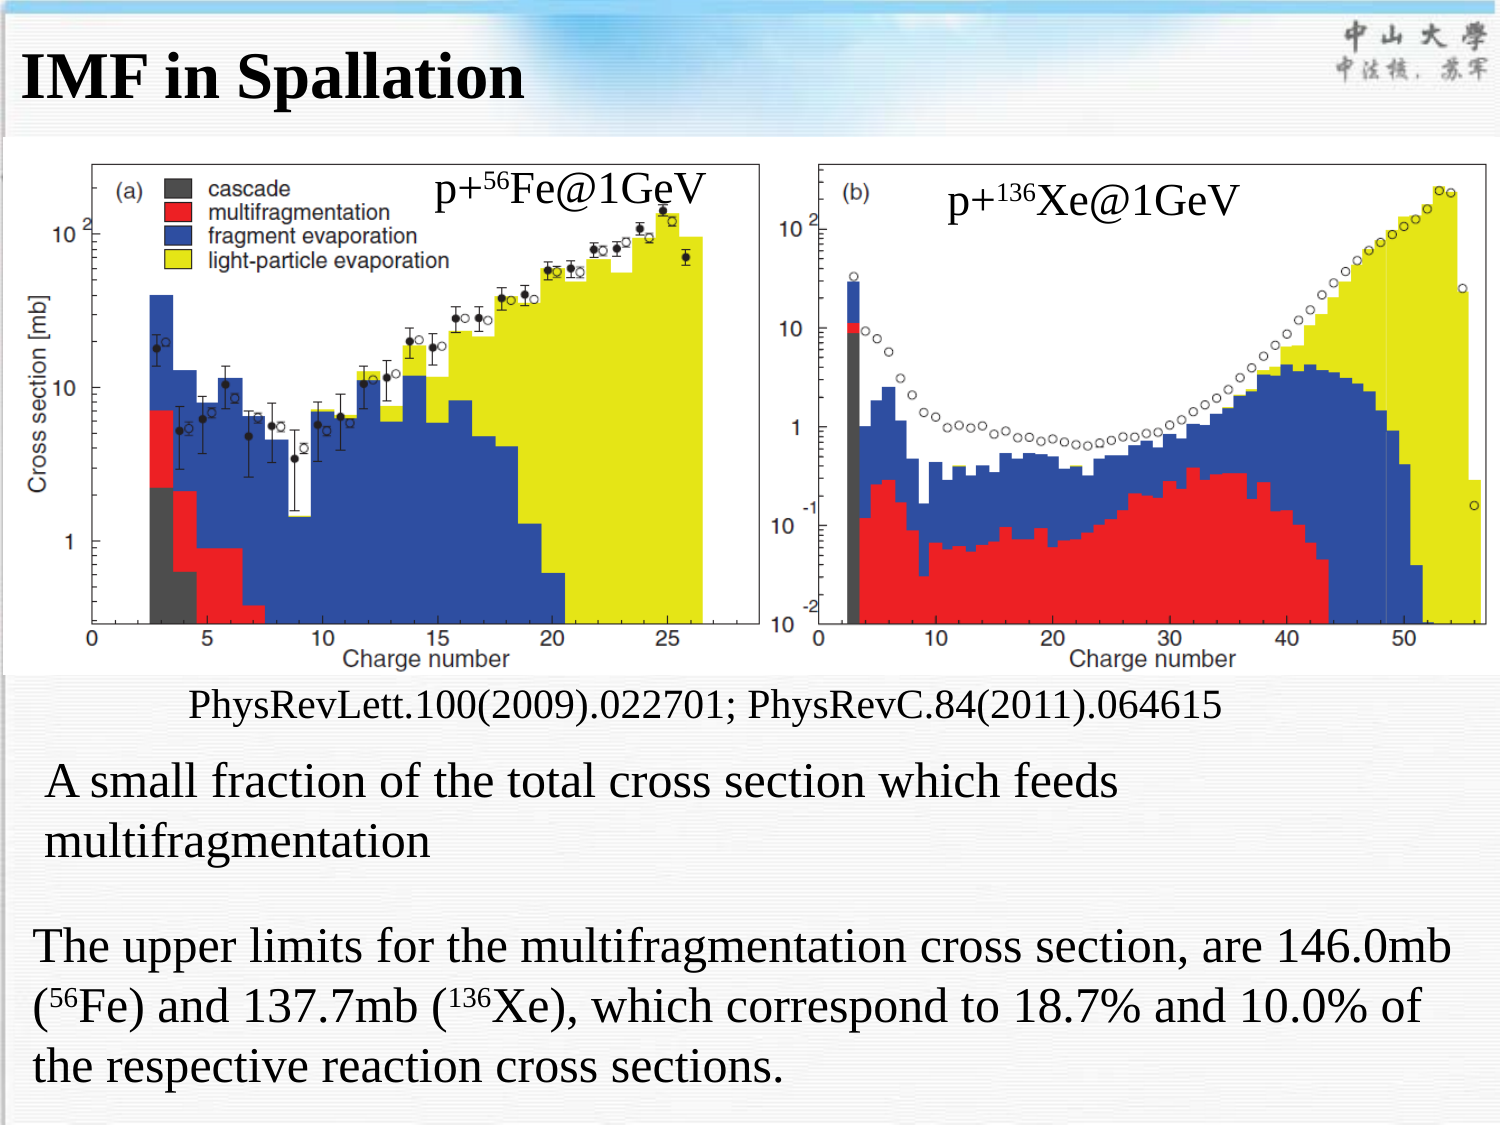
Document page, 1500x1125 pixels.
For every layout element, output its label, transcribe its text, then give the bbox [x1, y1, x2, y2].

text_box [2, 136, 1500, 675]
picture [0, 0, 1500, 1125]
text_box PhysRevLett.100(2009).022701; PhysRevC.84(2011).064615 [173, 683, 1239, 735]
title IMF in Spallation [5, 7, 1388, 135]
text_box A small fraction of the total cross section which feeds multifragmentation [29, 739, 1488, 875]
text_box The upper limits for the multifragmentation cross section, are 146.0mb (56Fe) and 137.7mb (136Xe), which correspond to 18.7% and 10.0% of the respective reaction cross sections. [17, 905, 1488, 1100]
